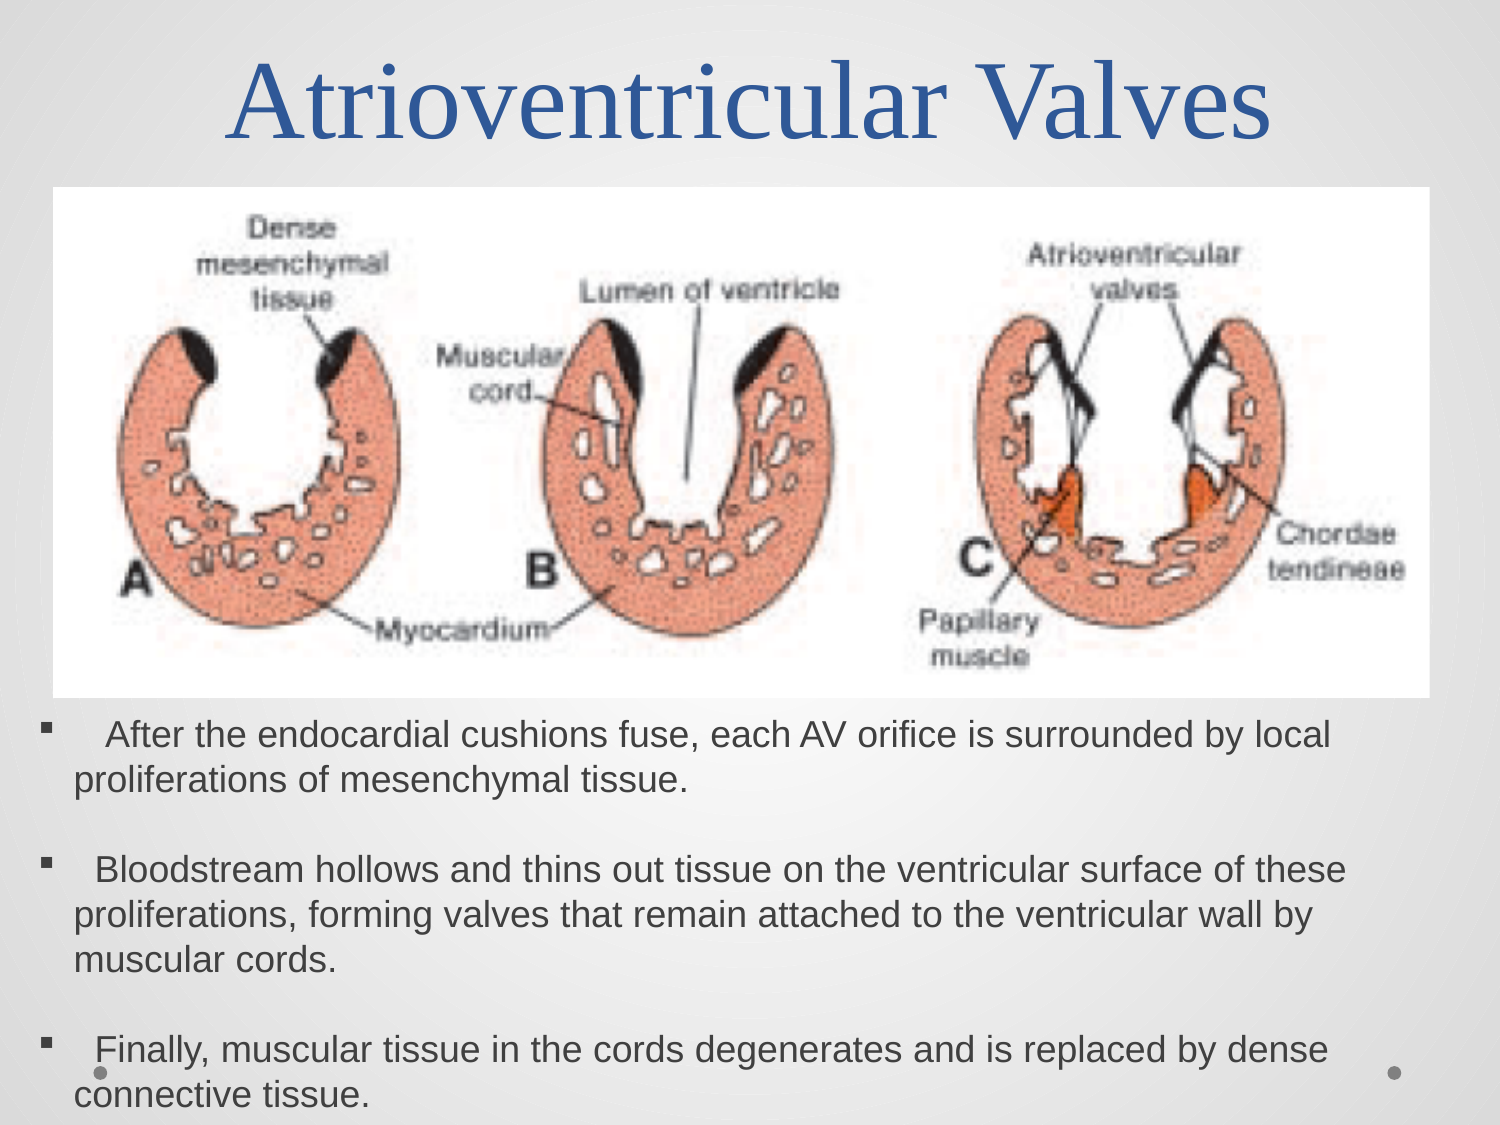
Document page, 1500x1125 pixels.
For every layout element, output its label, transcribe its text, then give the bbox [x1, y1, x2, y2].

text_box After the endocardial cushions fuse, each AV orifice is surrounded by local proliferations of mesenchymal tissue. Bloodstream hollows and thins out tissue on the ventricular surface of these proliferations, forming valves that remain attached to the ventricular wall by muscular cords. Finally, muscular tissue in the cords degenerates and is replaced by dense connective tissue. [23, 703, 1489, 1123]
picture [52, 187, 1430, 698]
title Atrioventricular Valves [75, 0, 1425, 169]
